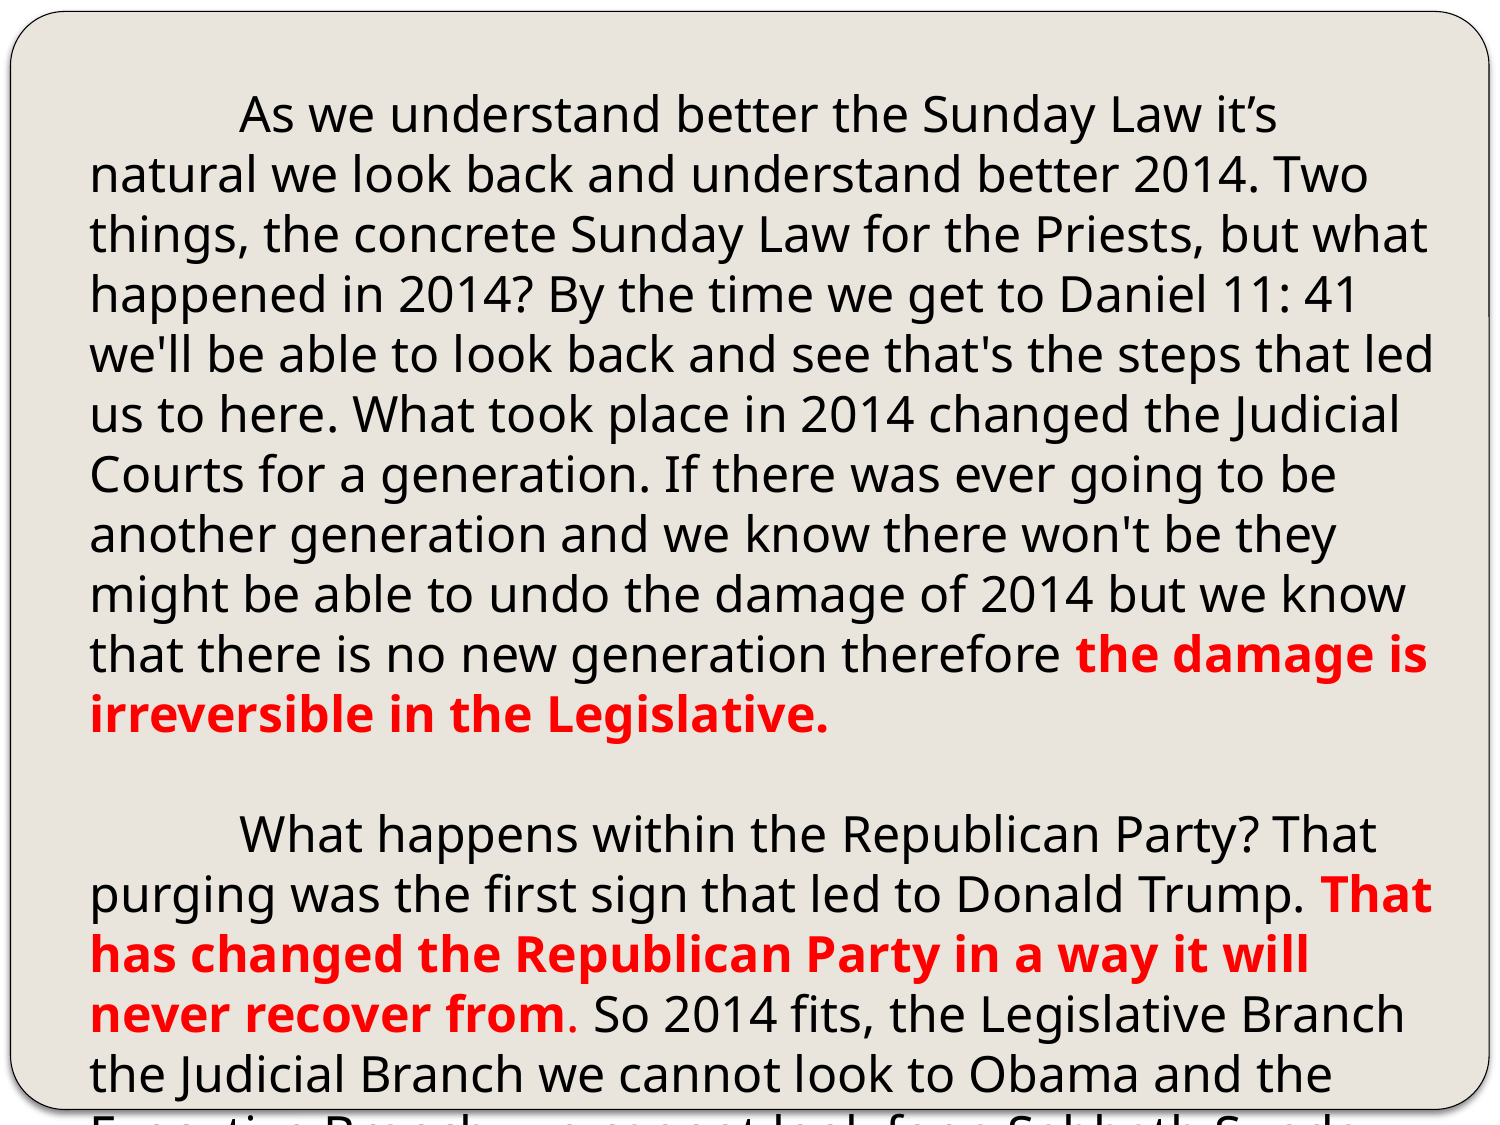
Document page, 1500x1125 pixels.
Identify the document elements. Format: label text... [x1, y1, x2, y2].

text_box As we understand better the Sunday Law it’s natural we look back and understand better 2014. Two things, the concrete Sunday Law for the Priests, but what happened in 2014? By the time we get to Daniel 11: 41 we'll be able to look back and see that's the steps that led us to here. What took place in 2014 changed the Judicial Courts for a generation. If there was ever going to be another generation and we know there won't be they might be able to undo the damage of 2014 but we know that there is no new generation therefore the damage is irreversible in the Legislative. What happens within the Republican Party? That purging was the first sign that led to Donald Trump. That has changed the Republican Party in a way it will never recover from. So 2014 fits, the Legislative Branch the Judicial Branch we cannot look to Obama and the Executive Branch, we cannot look for a Sabbath Sunday issue, it's about immigration, racism, and nationalism. [75, 74, 1463, 1125]
